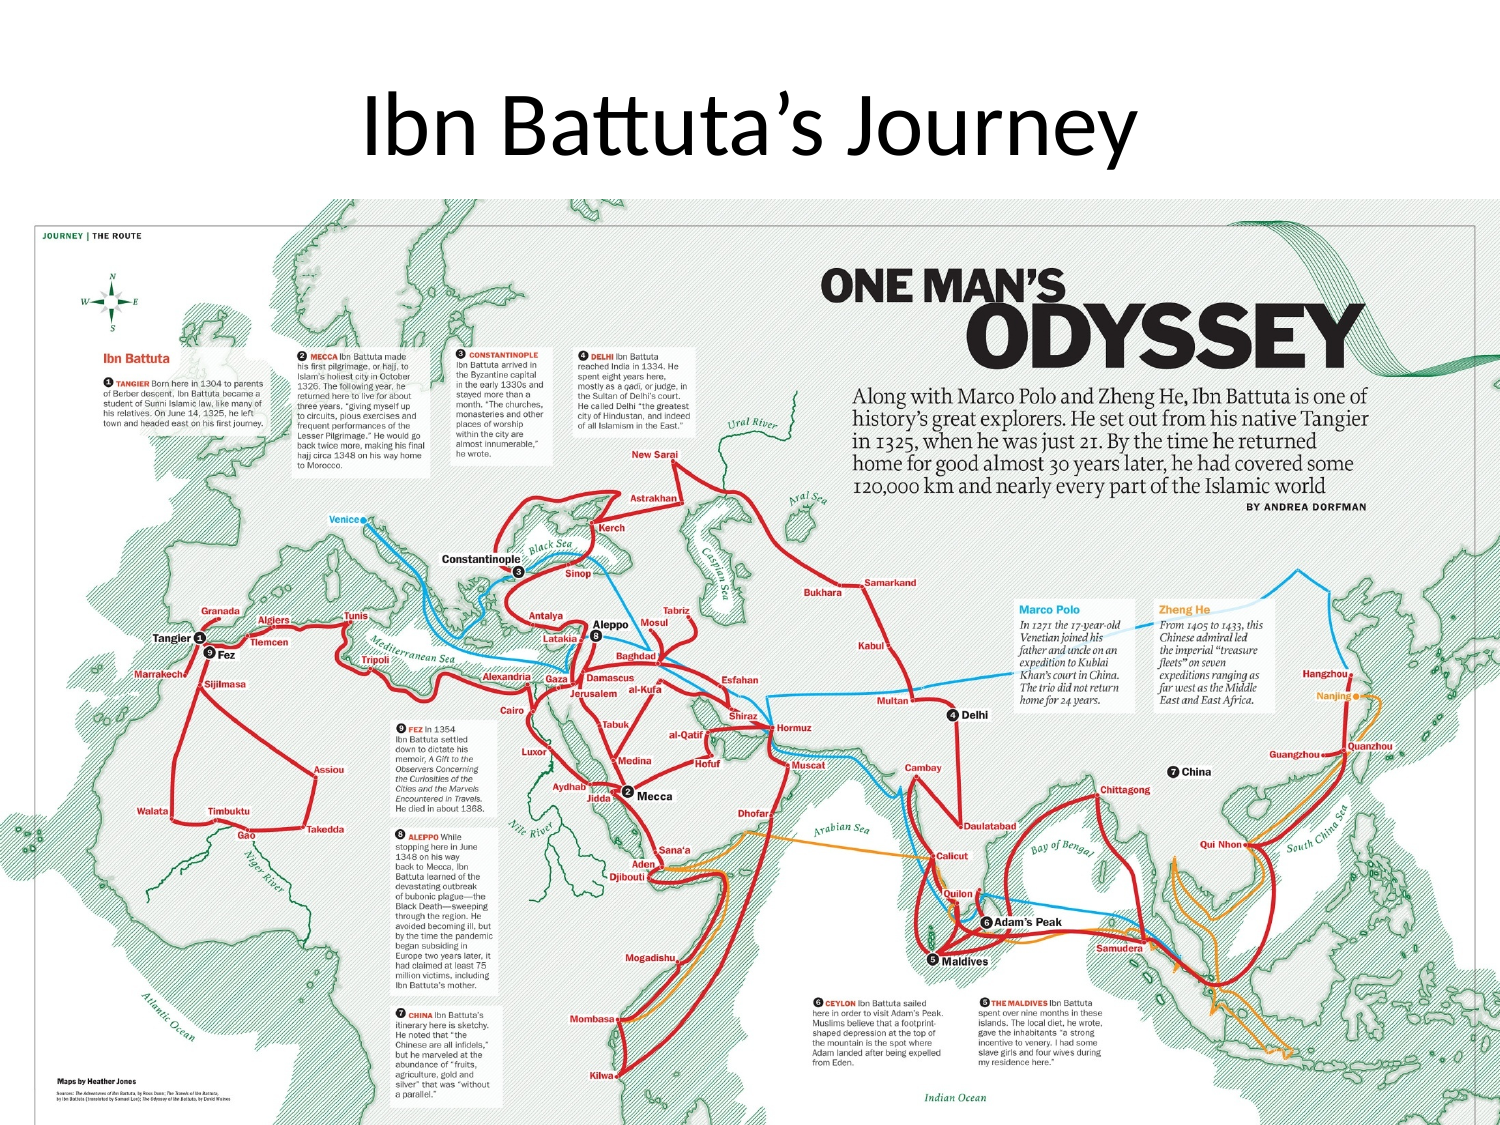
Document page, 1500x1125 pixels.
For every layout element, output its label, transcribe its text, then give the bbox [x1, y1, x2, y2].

title Ibn Battuta’s Journey [75, 24, 1425, 198]
picture [0, 199, 1500, 1125]
